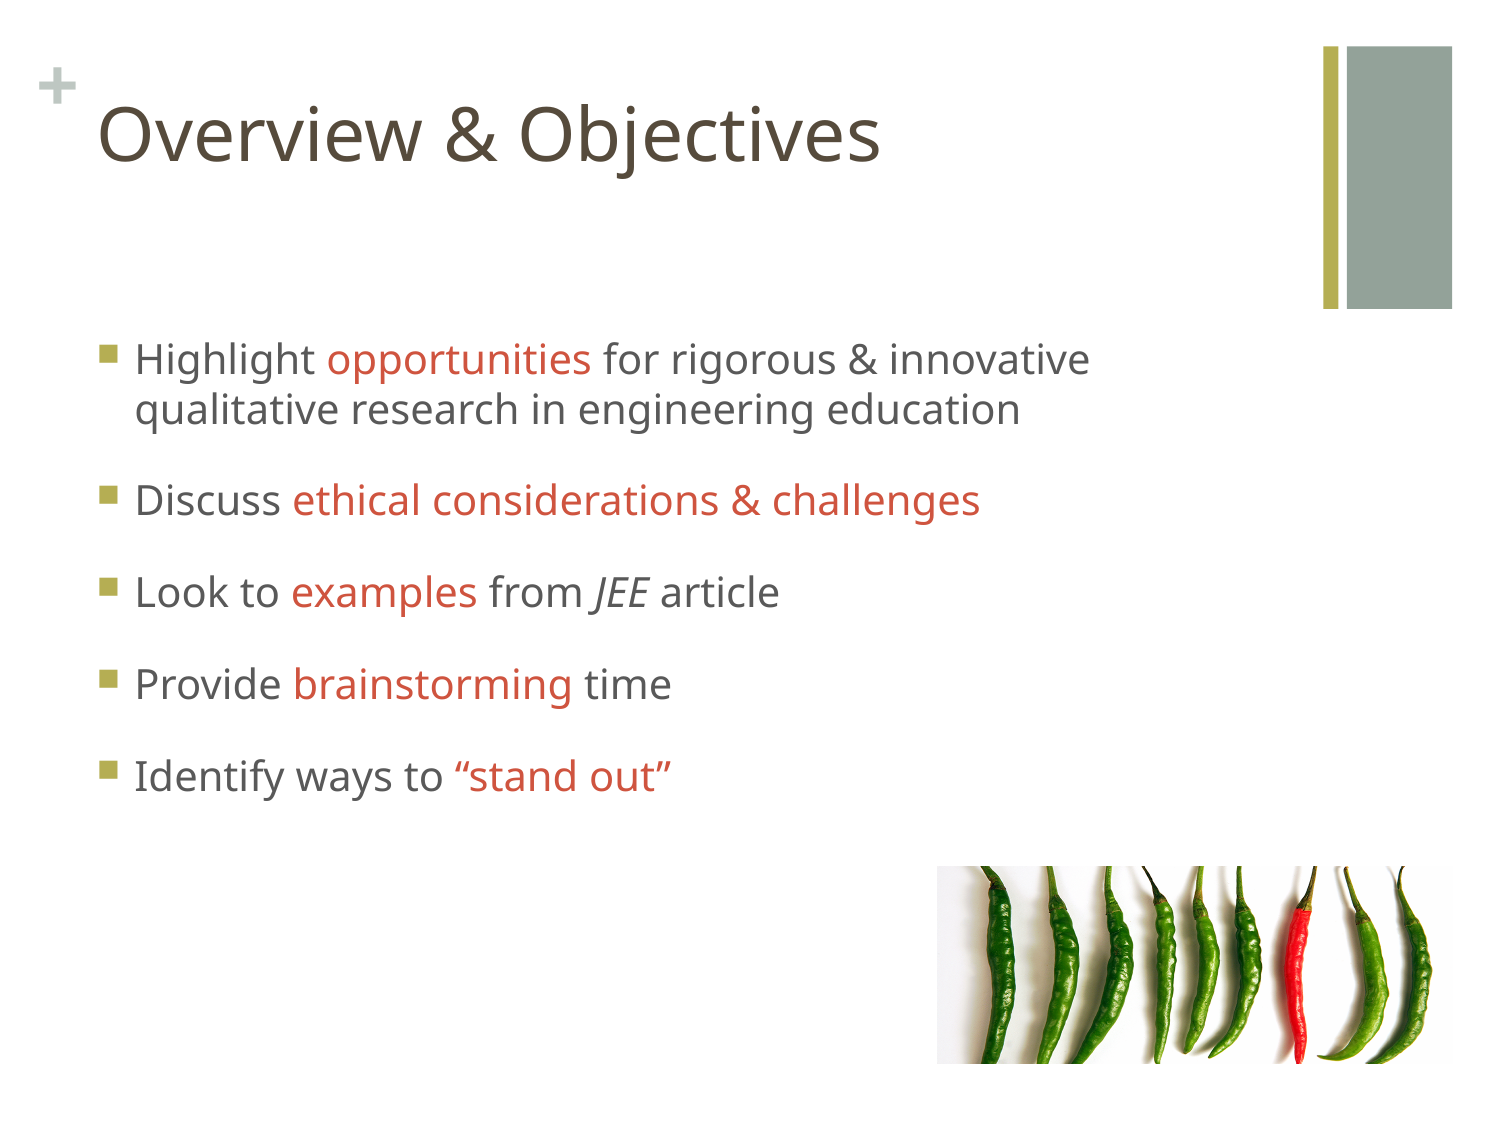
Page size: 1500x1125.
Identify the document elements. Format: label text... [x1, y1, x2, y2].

picture [936, 865, 1454, 1064]
title Overview & Objectives [81, 79, 1322, 263]
list Highlight opportunities for rigorous & innovative qualitative research in engineering education Discuss ethical considerations & challenges Look to examples from JEE article Provide brainstorming time Identify ways to “stand out” [81, 324, 1322, 1005]
